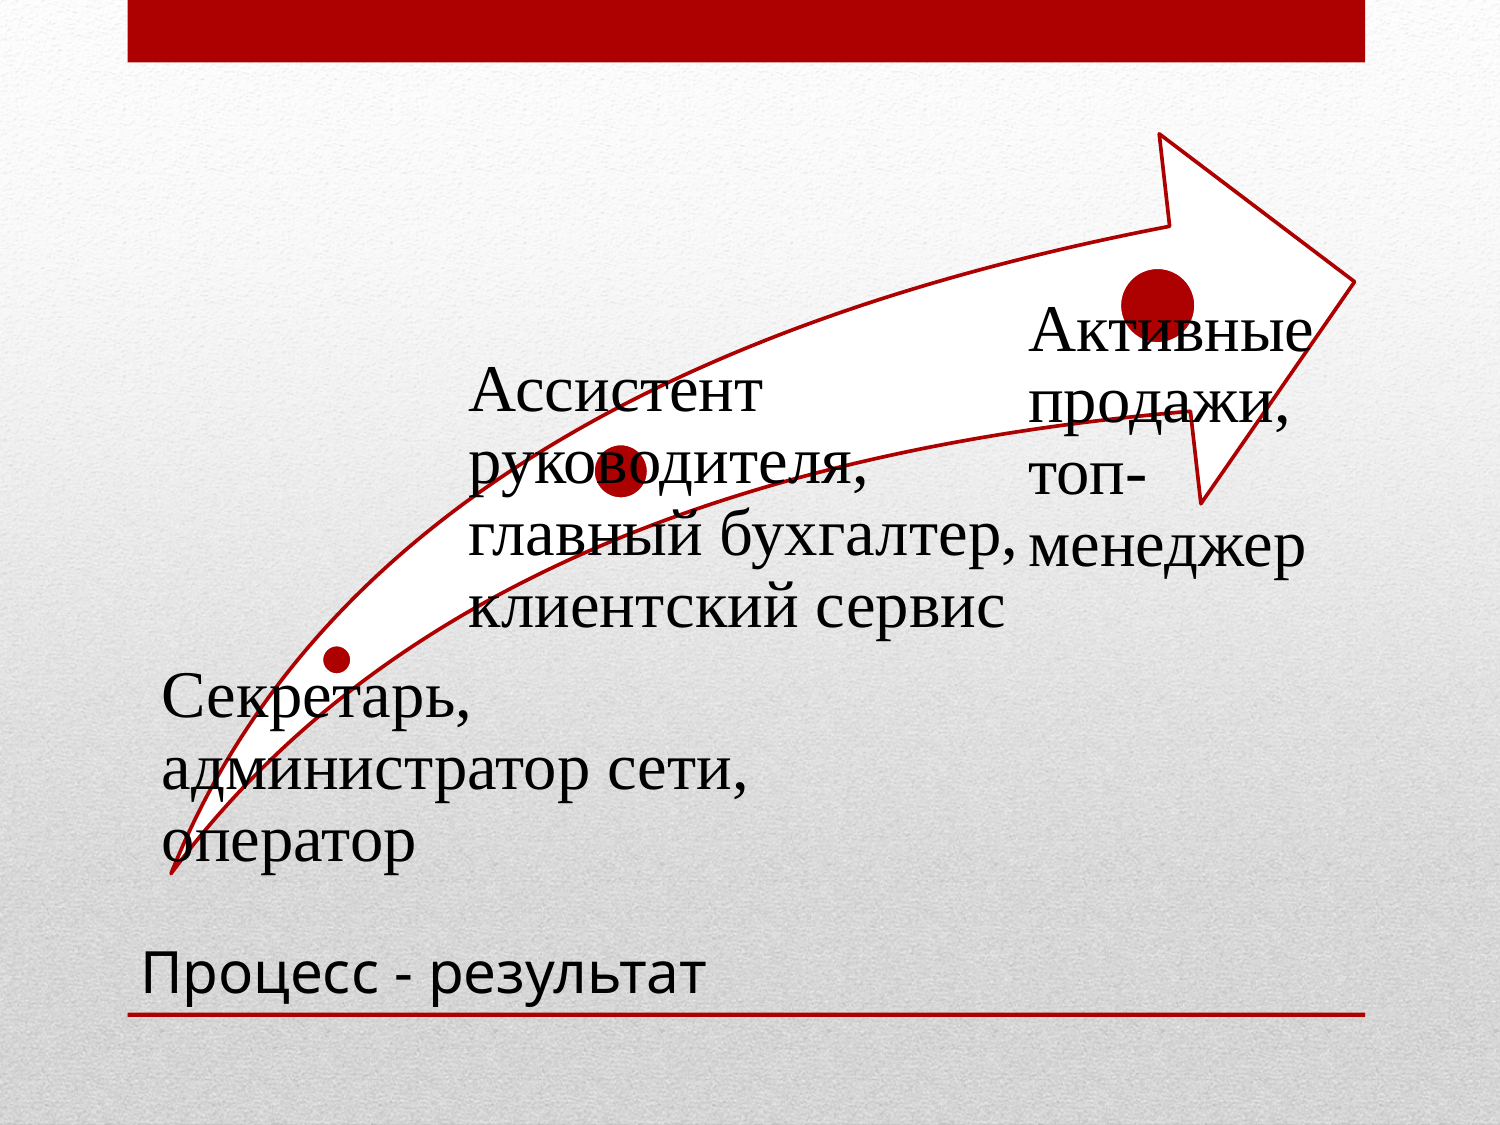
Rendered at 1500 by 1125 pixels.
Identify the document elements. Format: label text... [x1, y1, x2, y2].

text_box [1119, 265, 1196, 292]
text_box [319, 642, 354, 659]
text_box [438, 353, 1087, 992]
text_box [729, 132, 1357, 353]
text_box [986, 292, 1331, 918]
title Процесс - результат [124, 904, 1238, 1013]
text_box [296, 524, 433, 659]
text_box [144, 659, 433, 875]
